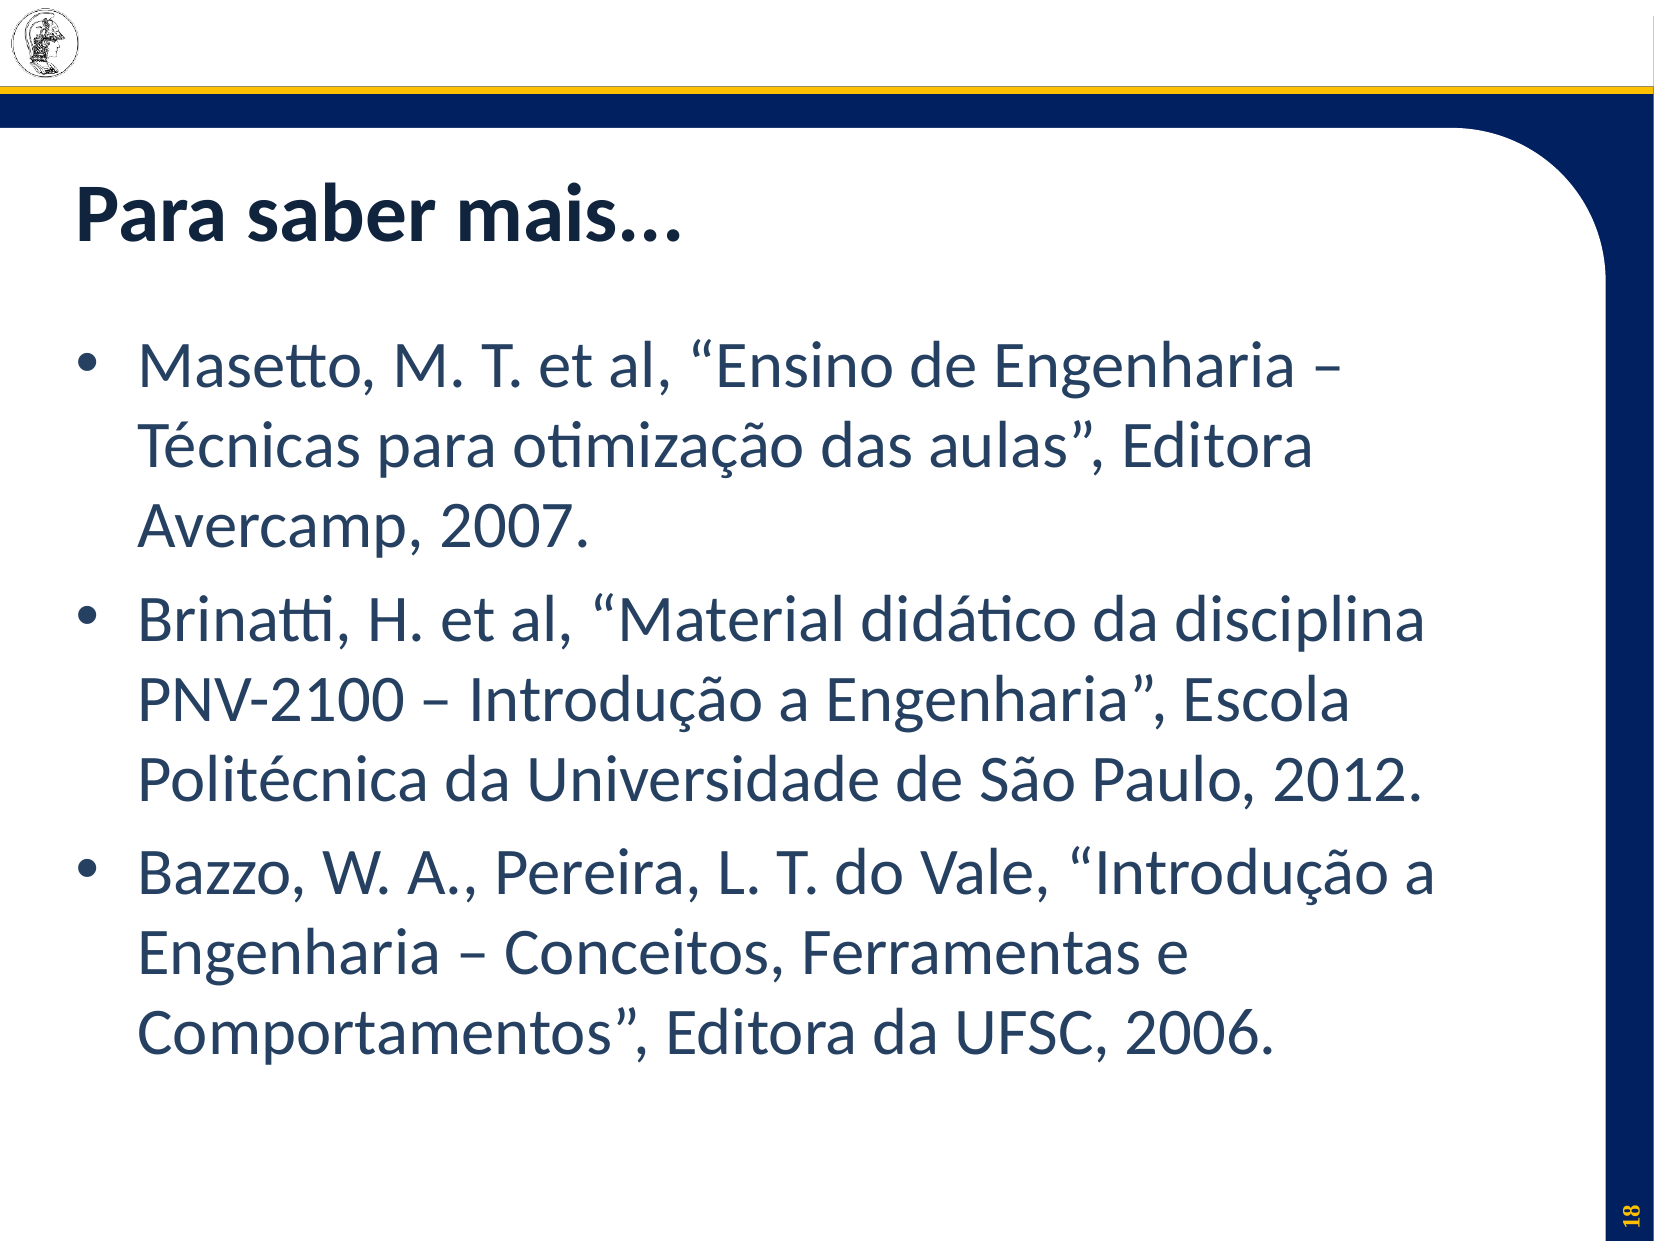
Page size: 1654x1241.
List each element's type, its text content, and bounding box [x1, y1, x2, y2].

list Masetto, M. T. et al, “Ensino de Engenharia – Técnicas para otimização das aulas”, Editora Avercamp, 2007. Brinatti, H. et al, “Material didático da disciplina PNV-2100 – Introdução a Engenharia”, Escola Politécnica da Universidade de São Paulo, 2012. Bazzo, W. A., Pereira, L. T. do Vale, “Introdução a Engenharia – Conceitos, Ferramentas e Comportamentos”, Editora da UFSC, 2006. [58, 312, 1548, 1090]
title Para saber mais... [58, 127, 1548, 290]
picture [11, 8, 79, 78]
